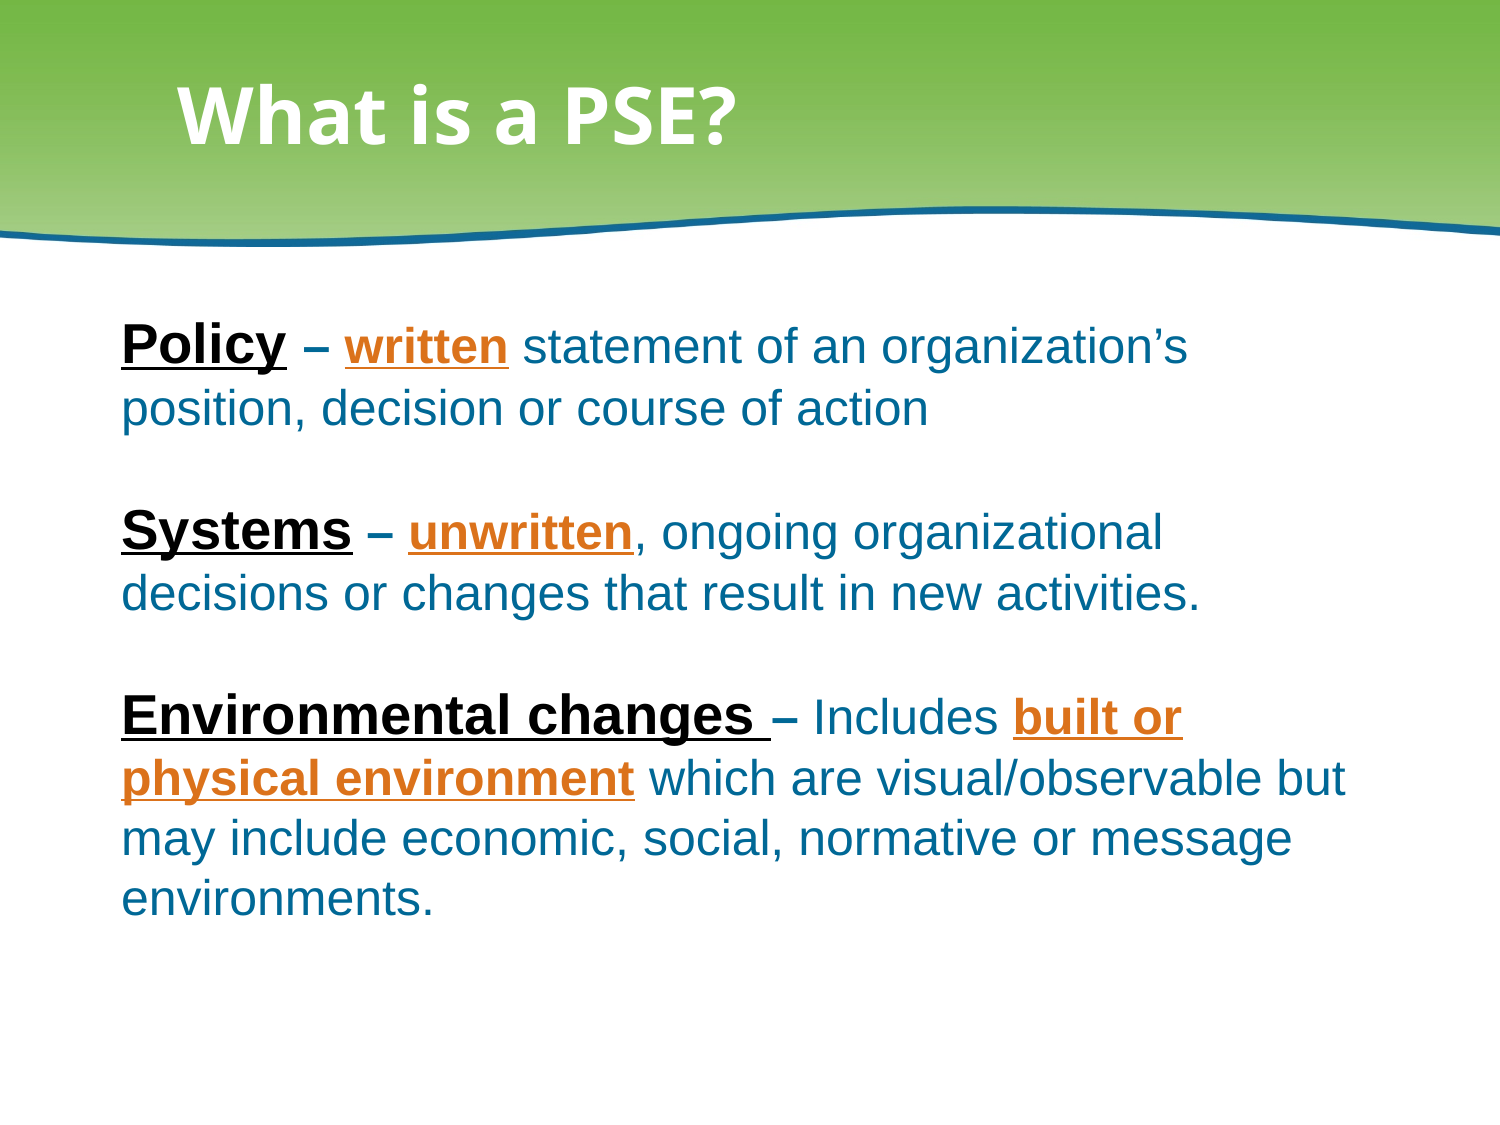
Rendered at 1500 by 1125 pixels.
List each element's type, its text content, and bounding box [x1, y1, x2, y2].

title What is a PSE? [162, 37, 1338, 188]
picture [0, 0, 1500, 247]
list Policy – written statement of an organization’s position, decision or course of action Systems – unwritten, ongoing organizational decisions or changes that result in new activities. Environmental changes – Includes built or physical environment which are visual/observable but may include economic, social, normative or message environments. [106, 299, 1394, 1013]
